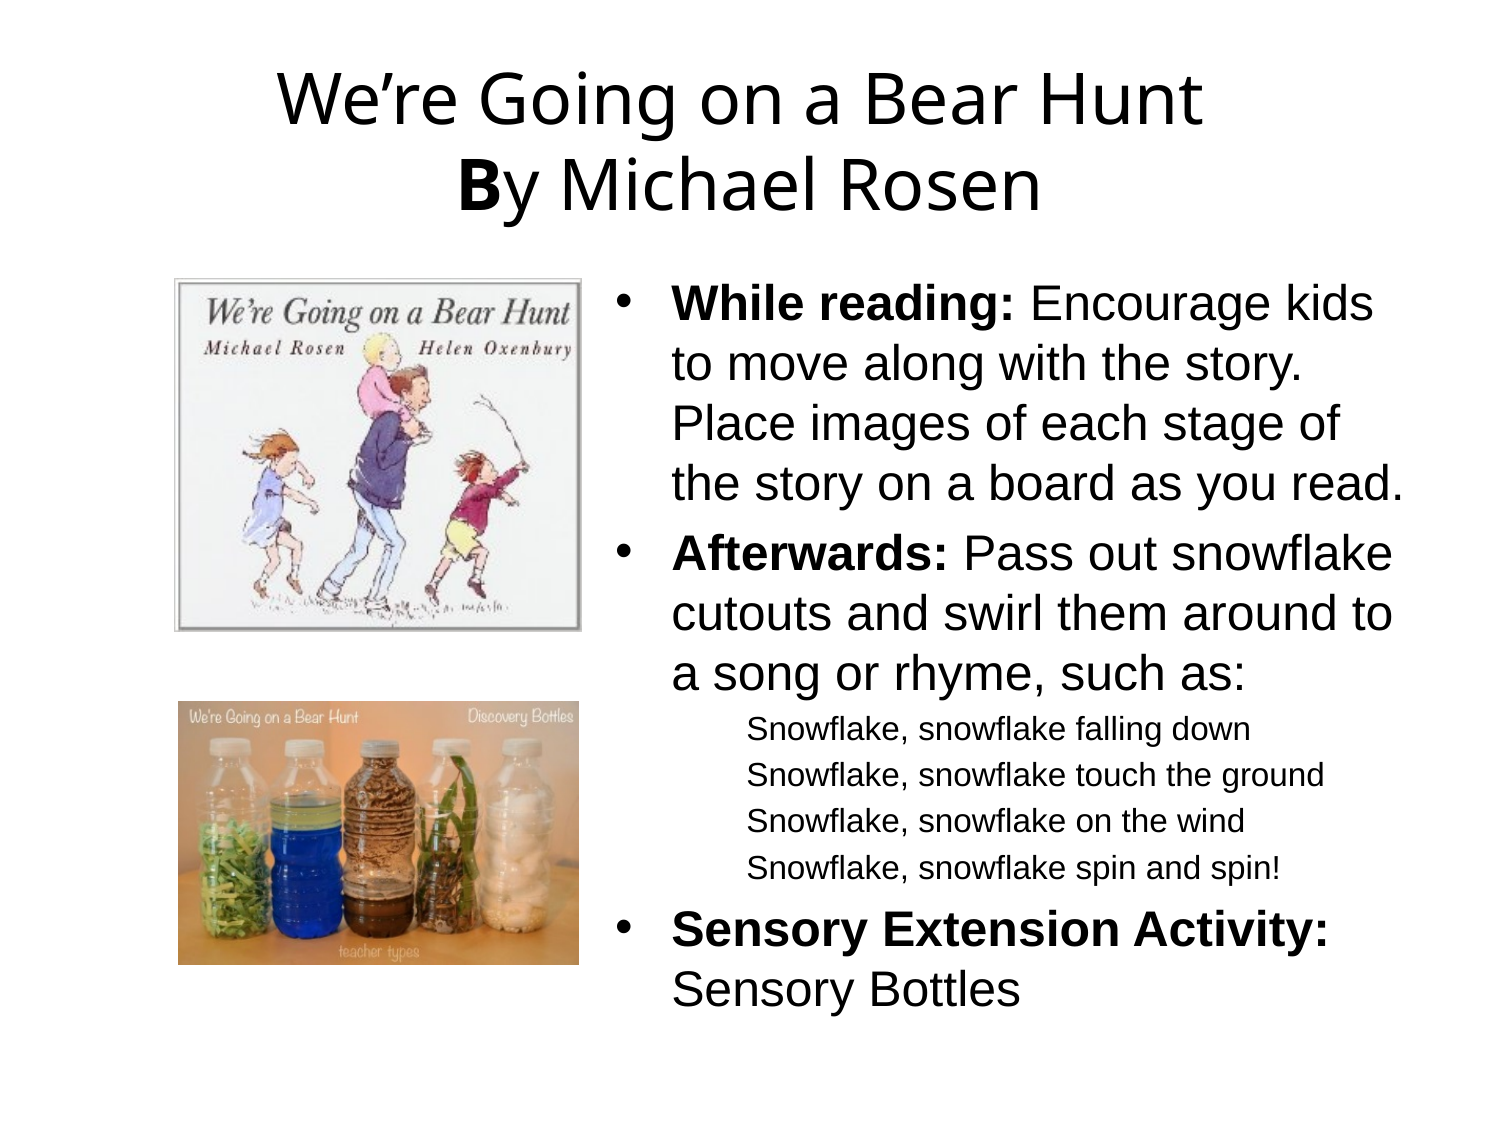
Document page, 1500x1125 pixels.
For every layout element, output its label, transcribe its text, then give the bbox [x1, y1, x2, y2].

title We’re Going on a Bear Hunt By Michael Rosen [75, 45, 1425, 233]
picture [177, 701, 579, 965]
picture [174, 278, 582, 632]
list While reading: Encourage kids to move along with the story. Place images of each stage of the story on a board as you read. Afterwards: Pass out snowflake cutouts and swirl them around to a song or rhyme, such as: Snowflake, snowflake falling down Snowflake, snowflake touch the ground Snowflake, snowflake on the wind Snowflake, snowflake spin and spin! Sensory Extension Activity: Sensory Bottles [600, 262, 1425, 1075]
